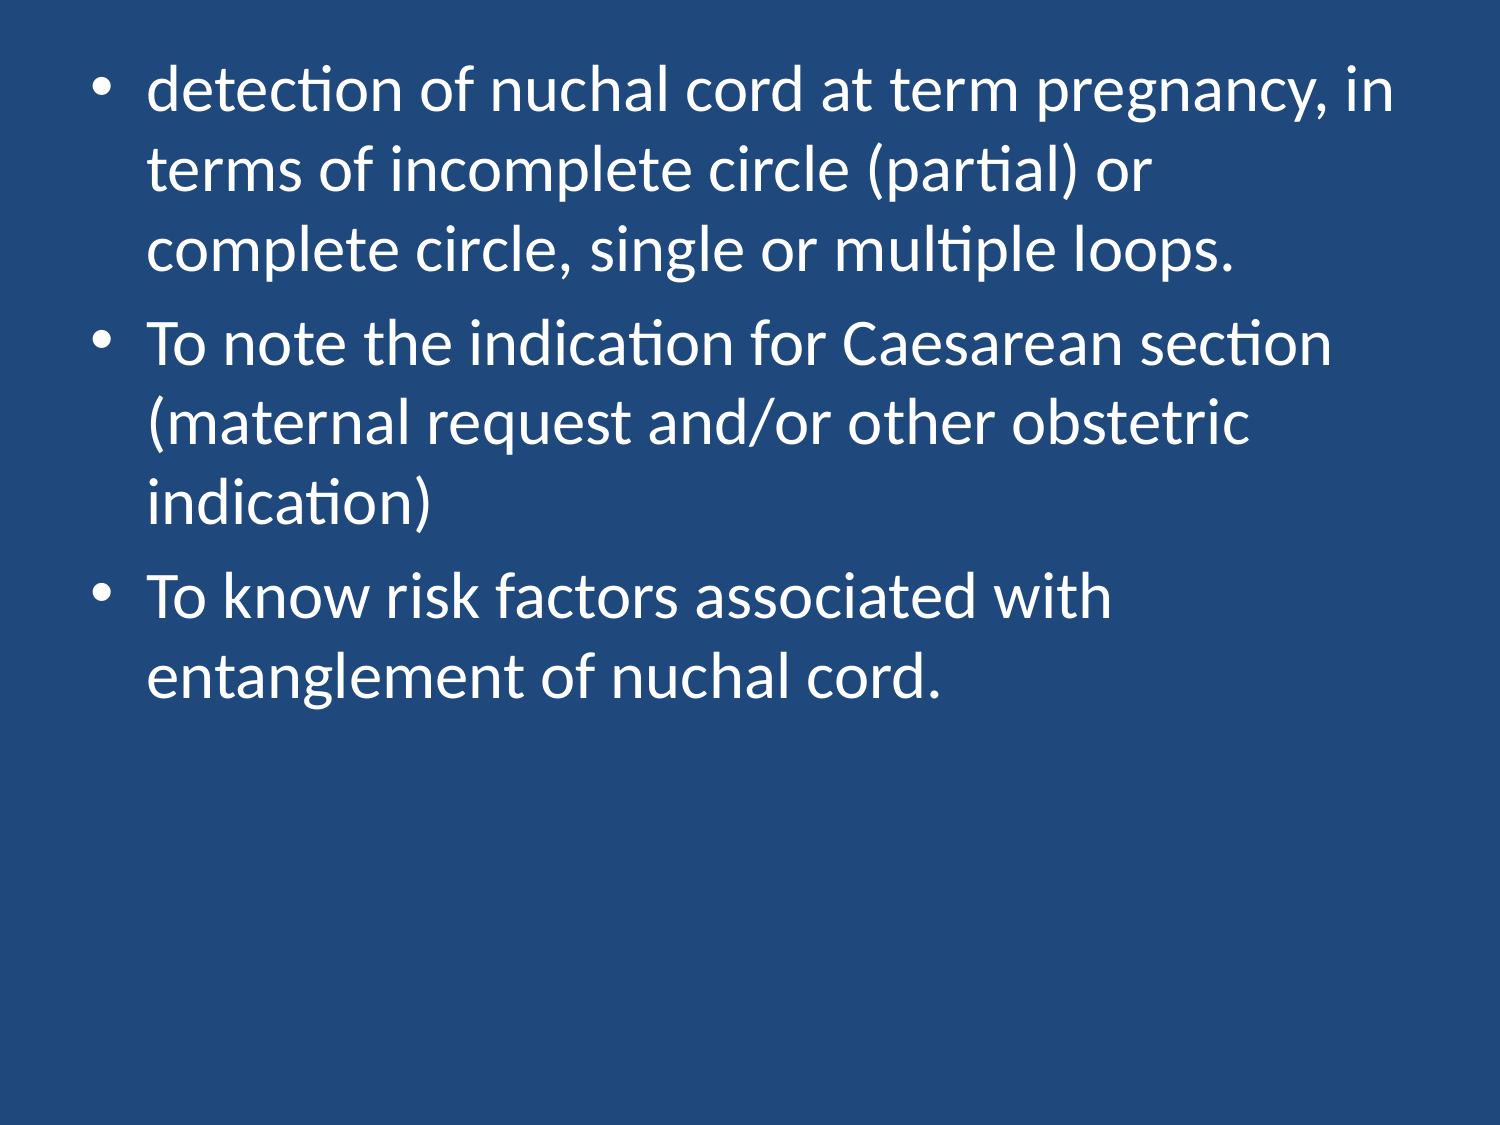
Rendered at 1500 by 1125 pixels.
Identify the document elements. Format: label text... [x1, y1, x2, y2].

list detection of nuchal cord at term pregnancy, in terms of incomplete circle (partial) or complete circle, single or multiple loops. To note the indication for Caesarean section (maternal request and/or other obstetric indication) To know risk factors associated with entanglement of nuchal cord. [75, 37, 1425, 1100]
